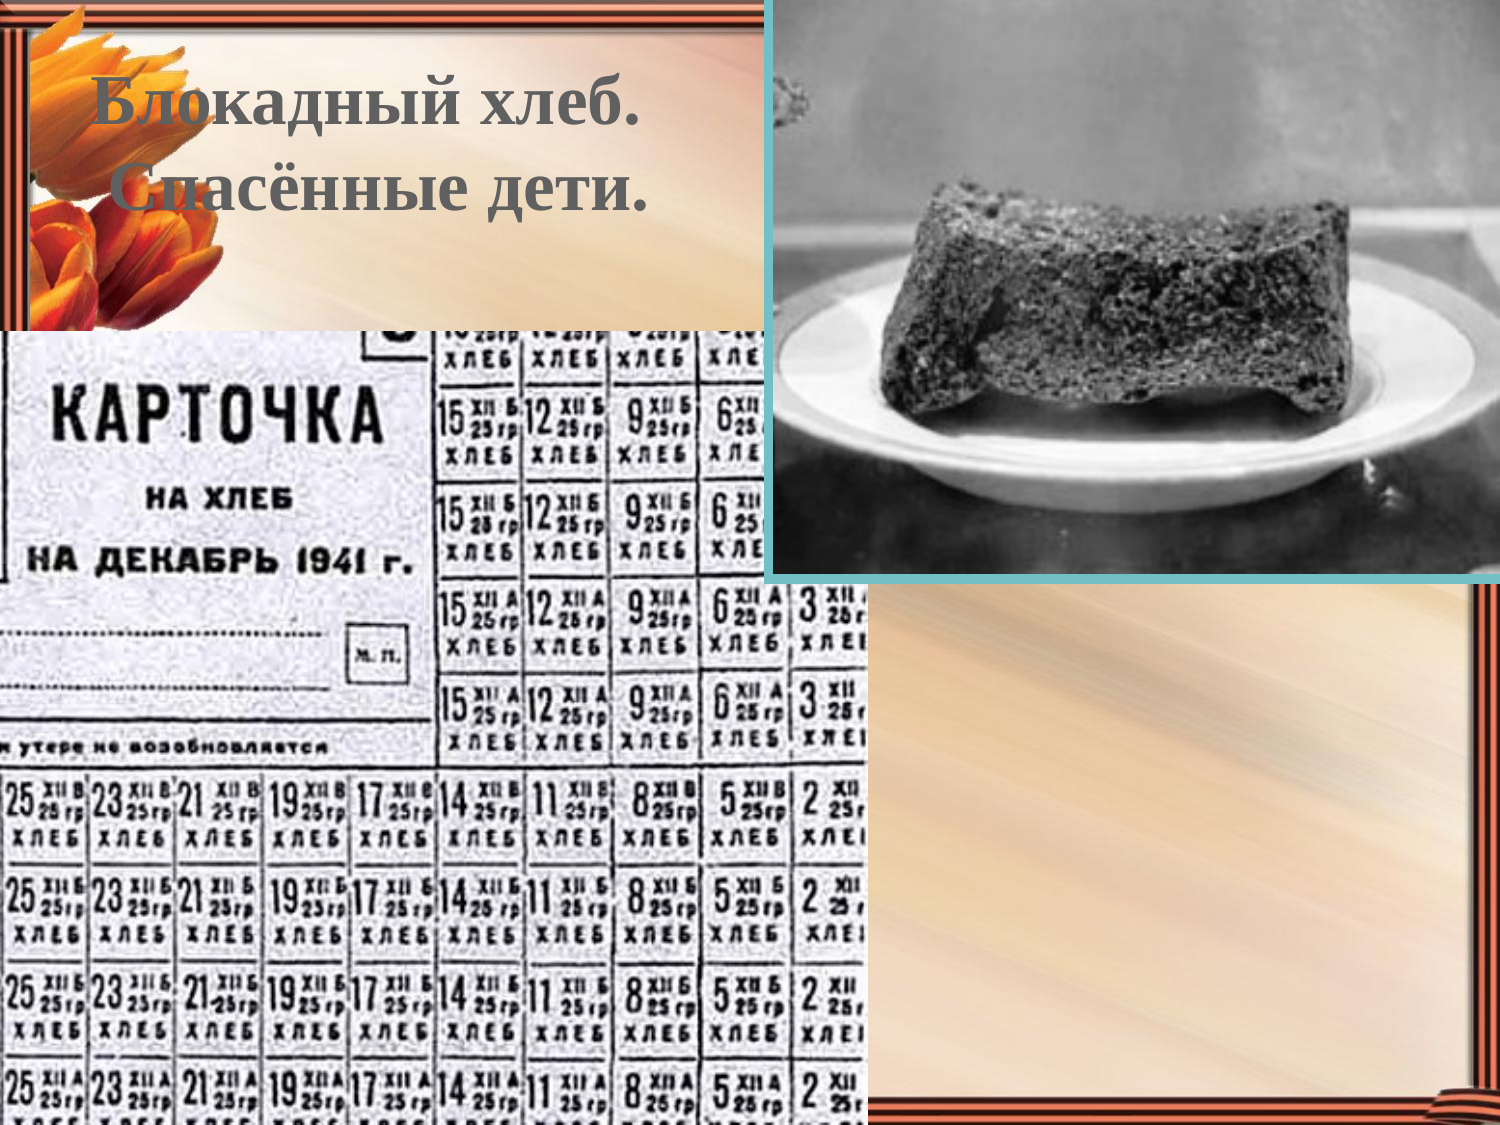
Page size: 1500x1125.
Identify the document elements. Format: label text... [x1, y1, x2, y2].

picture [0, 0, 1500, 1125]
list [773, 0, 1500, 575]
title Блокадный хлеб. Спасённые дети. [74, 44, 764, 233]
